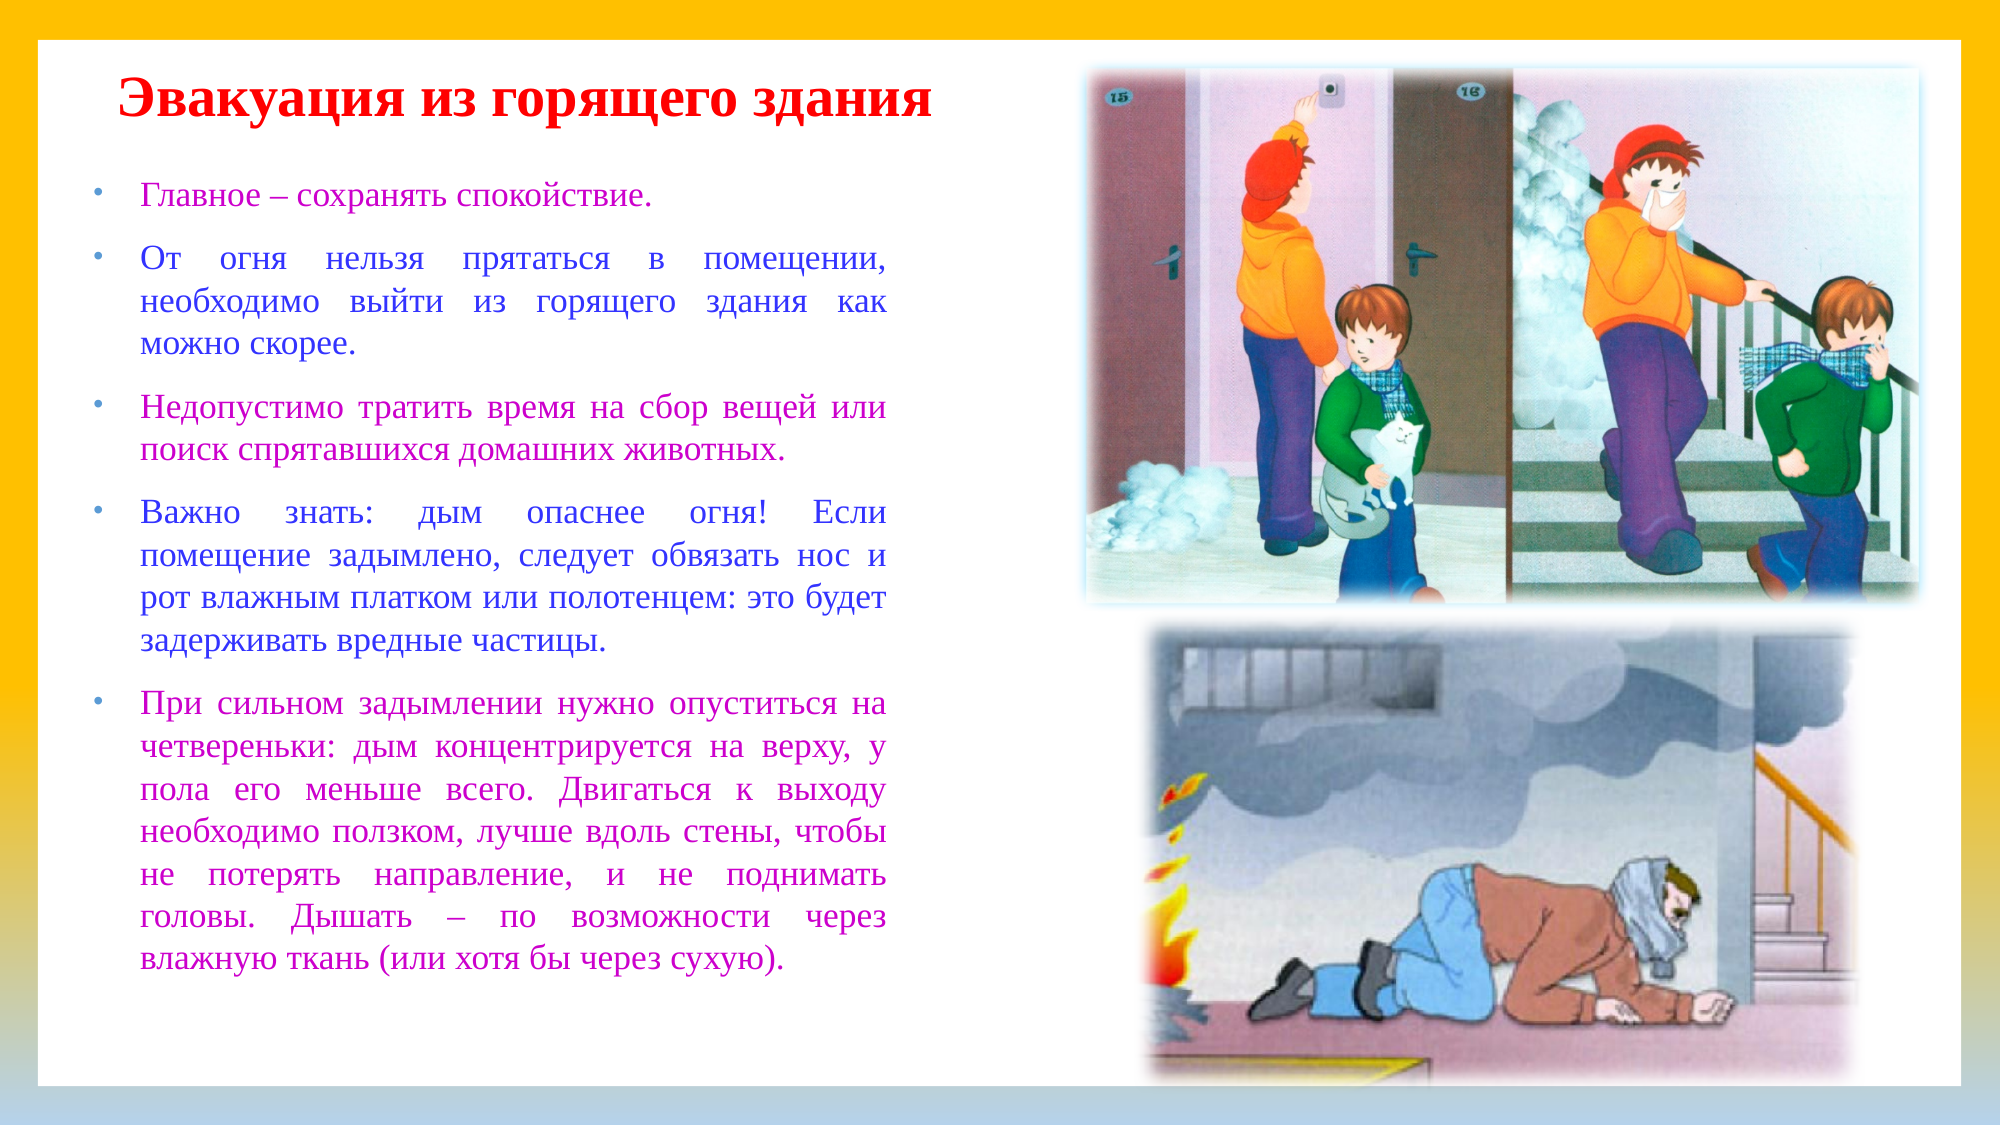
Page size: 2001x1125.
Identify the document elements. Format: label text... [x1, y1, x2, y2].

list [1073, 57, 1930, 612]
list Главное – сохранять спокойствие. От огня нельзя прятаться в помещении, необходимо выйти из горящего здания как можно скорее. Недопустимо тратить время на сбор вещей или поиск спрятавшихся домашних животных. Важно знать: дым опаснее огня! Если помещение задымлено, следует обвязать нос и рот влажным платком или полотенцем: это будет задерживать вредные частицы. При сильном задымлении нужно опуститься на четвереньки: дым концентрируется на верху, у пола его меньше всего. Двигаться к выходу необходимо ползком, лучше вдоль стены, чтобы не потерять направление, и не поднимать головы. Дышать – по возможности через влажную ткань (или хотя бы через сухую). [78, 163, 903, 1050]
picture [1134, 611, 1866, 1095]
title Эвакуация из горящего здания [78, 58, 972, 137]
